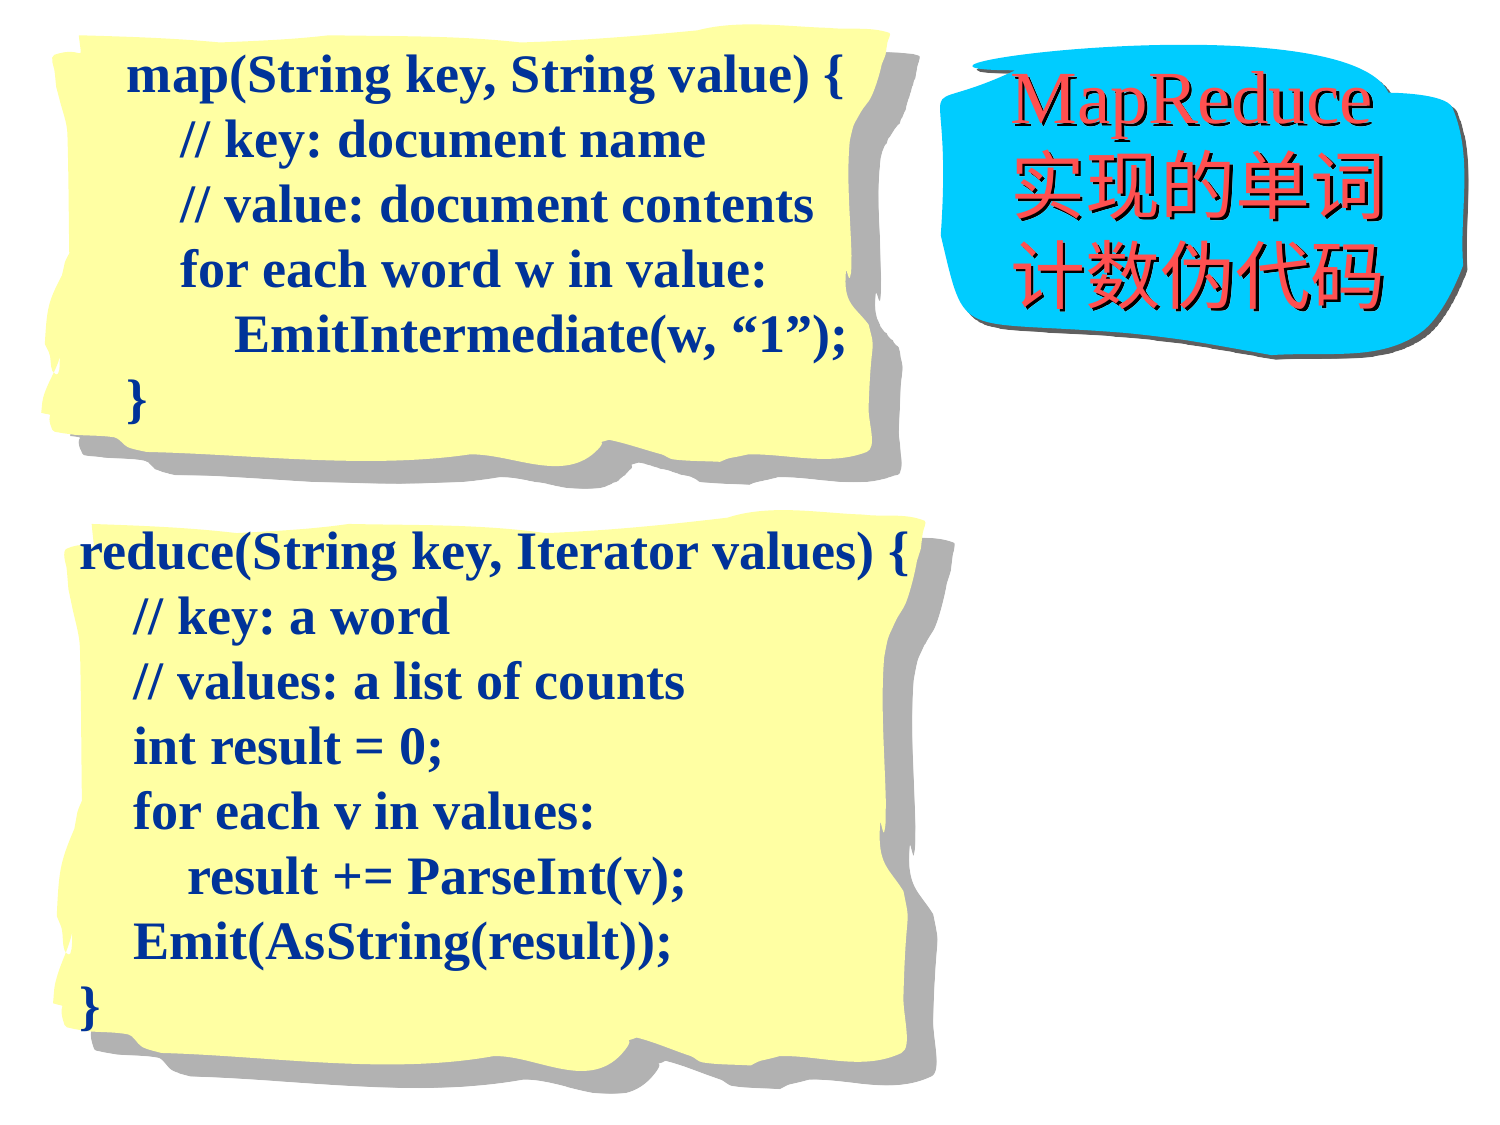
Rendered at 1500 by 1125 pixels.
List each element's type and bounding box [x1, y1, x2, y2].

text_box [40, 18, 892, 485]
text_box [52, 503, 928, 1095]
text_box [820, 0, 1475, 362]
